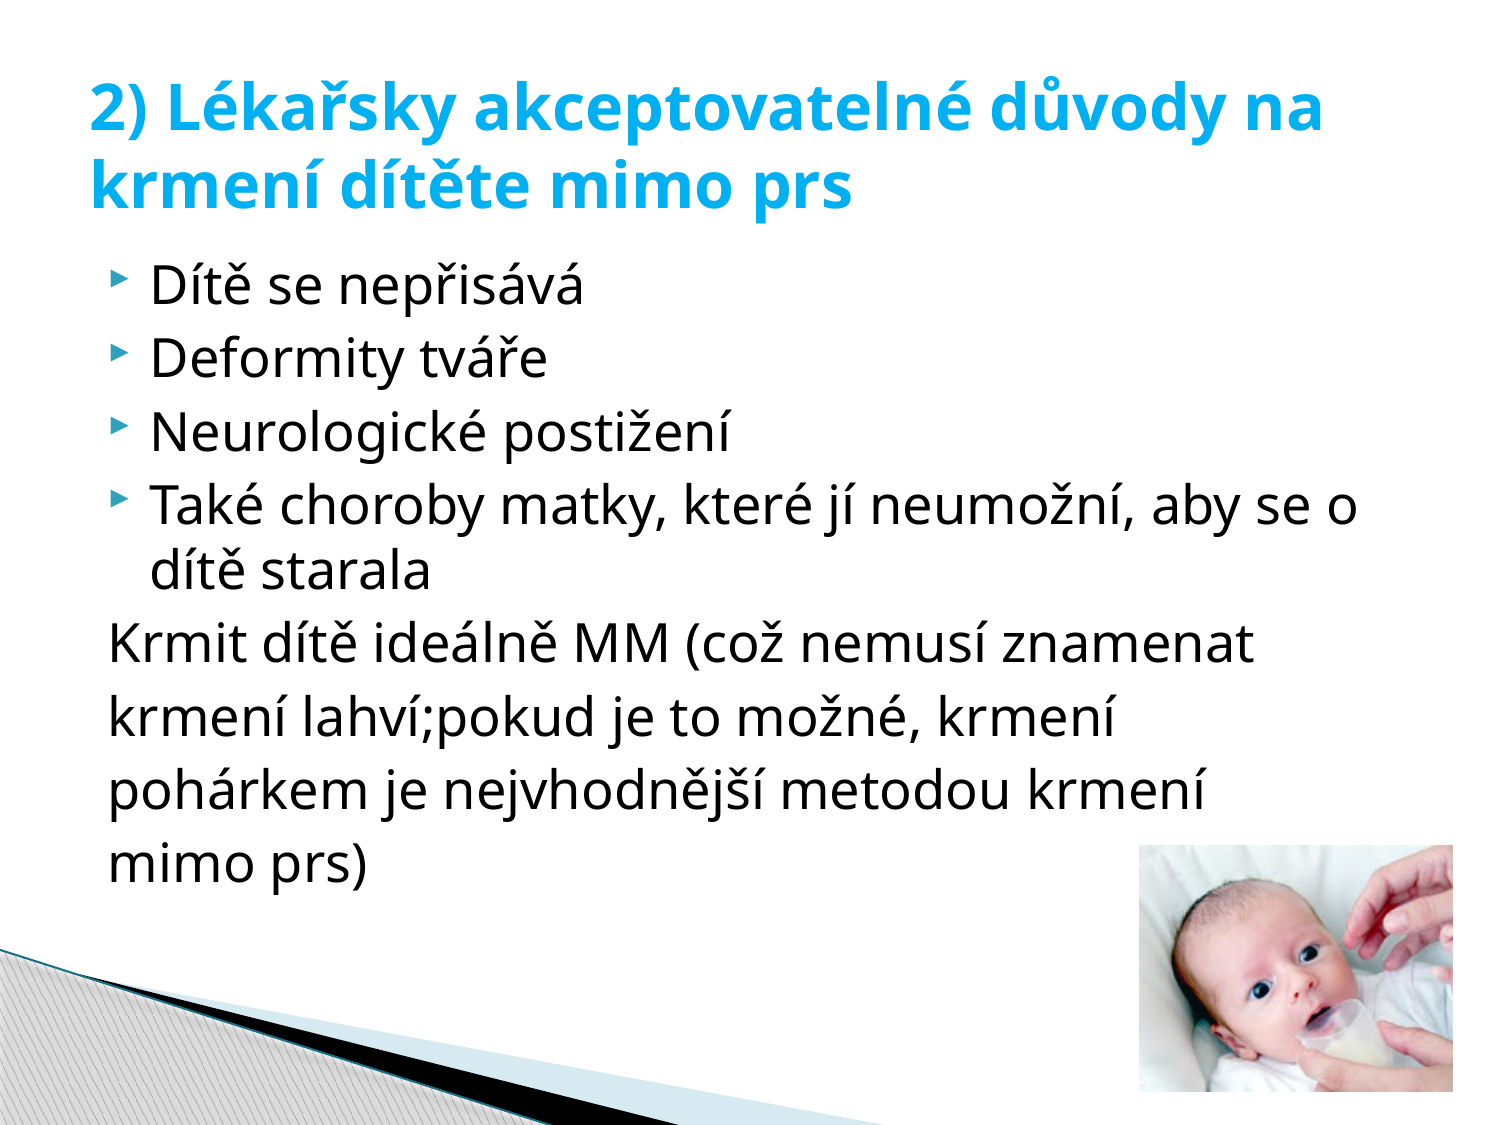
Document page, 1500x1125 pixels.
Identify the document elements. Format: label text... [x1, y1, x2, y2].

title 2) Lékařsky akceptovatelné důvody na krmení dítěte mimo prs [75, 31, 1500, 256]
picture [1139, 845, 1453, 1092]
list Dítě se nepřisává Deformity tváře Neurologické postižení Také choroby matky, které jí neumožní, aby se o dítě starala Krmit dítě ideálně MM (což nemusí znamenat krmení lahví;pokud je to možné, krmení pohárkem je nejvhodnější metodou krmení mimo prs) [75, 243, 1425, 986]
